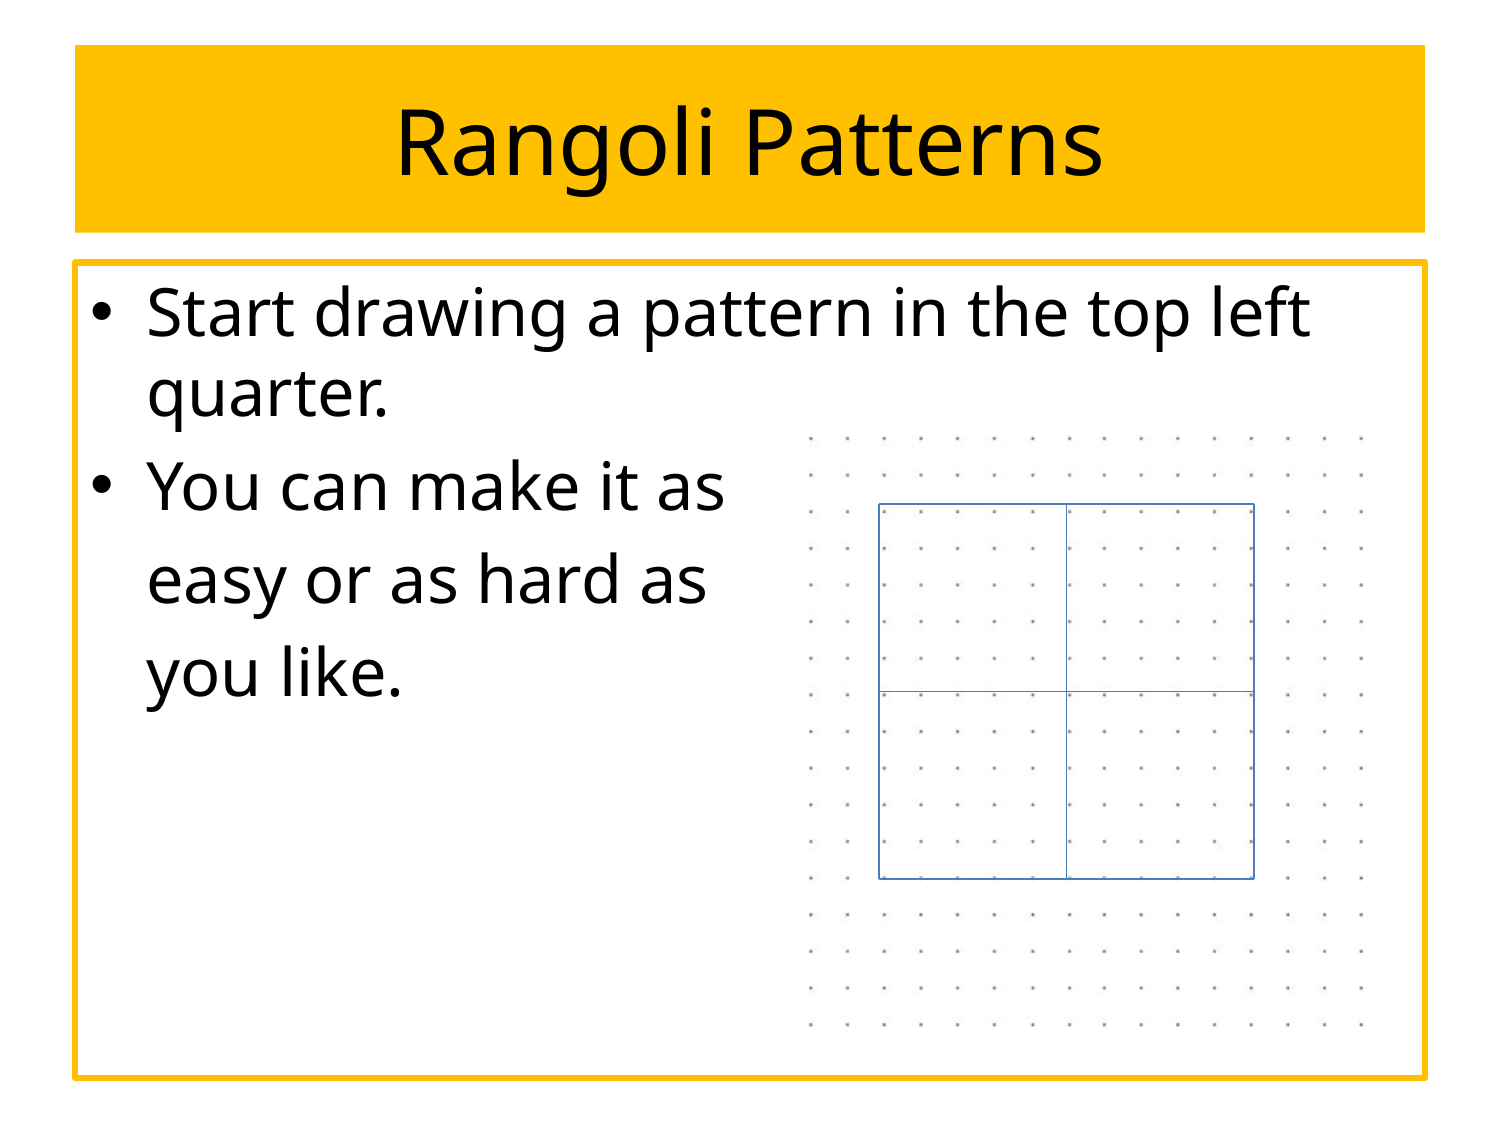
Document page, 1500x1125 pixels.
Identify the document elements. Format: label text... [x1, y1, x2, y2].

list Start drawing a pattern in the top left quarter. You can make it as easy or as hard as you like. [75, 262, 1425, 1079]
picture [796, 421, 1374, 691]
title Rangoli Patterns [75, 45, 1425, 233]
picture [796, 692, 1374, 1037]
